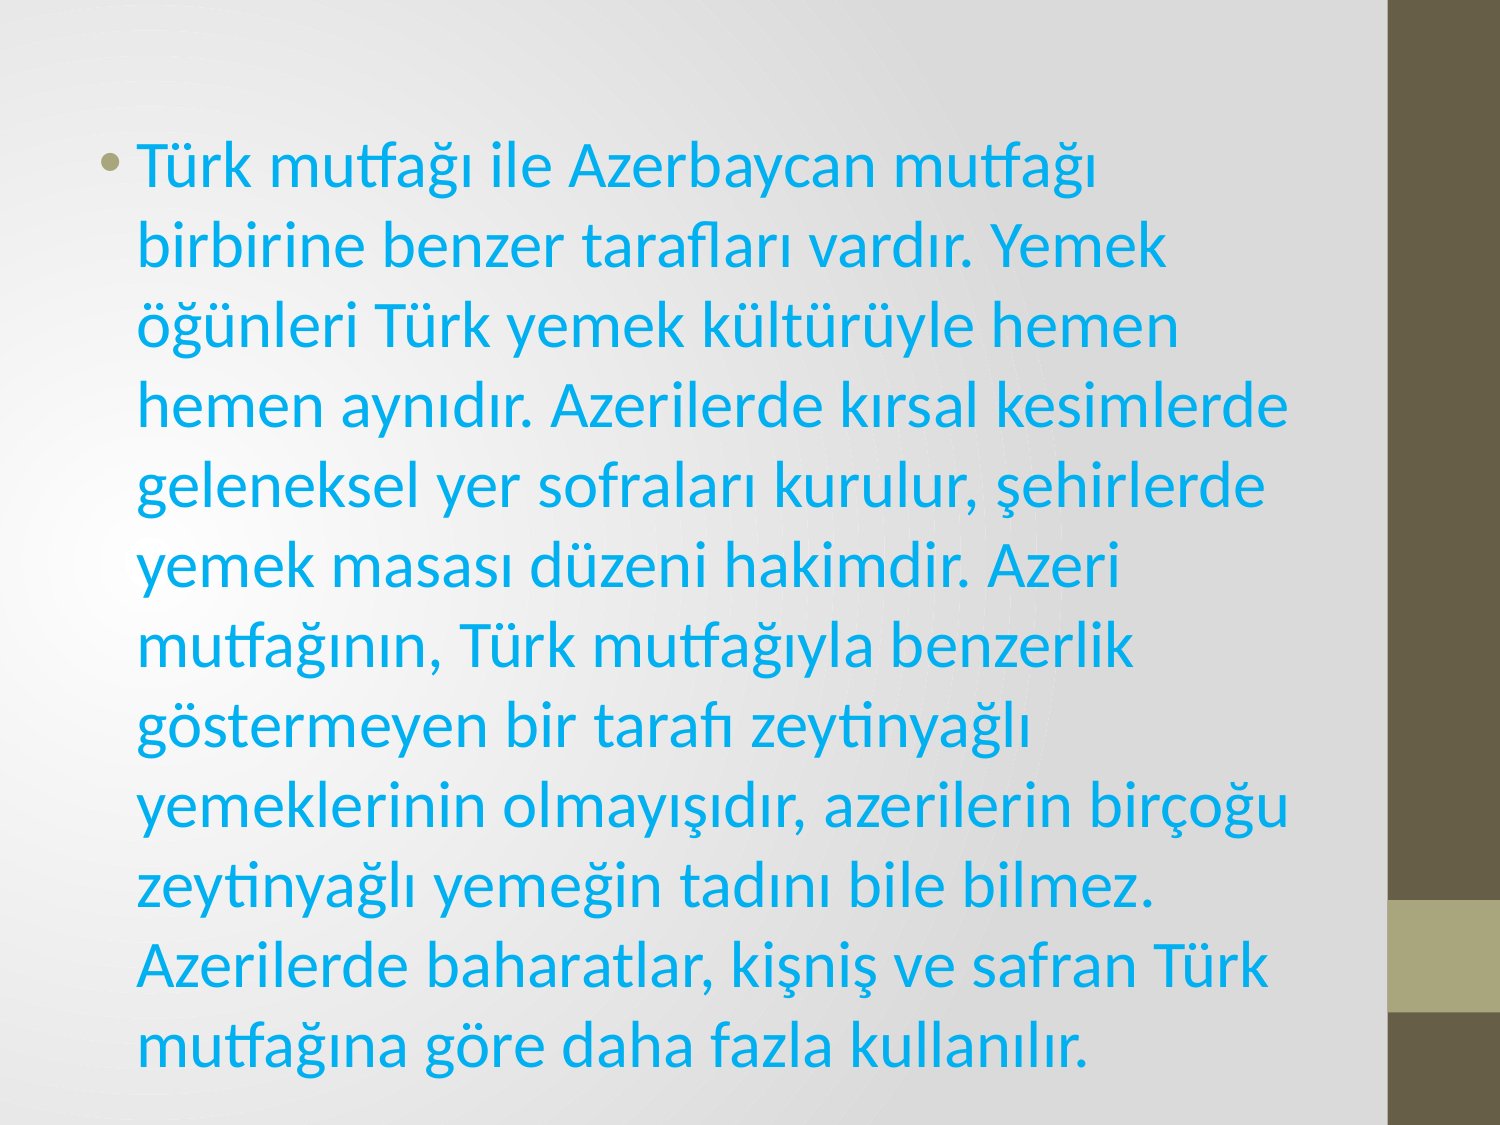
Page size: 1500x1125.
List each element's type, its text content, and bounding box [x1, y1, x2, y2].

list Türk mutfağı ile Azerbaycan mutfağı birbirine benzer tarafları vardır. Yemek öğünleri Türk yemek kültürüyle hemen hemen aynıdır. Azerilerde kırsal kesimlerde geleneksel yer sofraları kurulur, şehirlerde yemek masası düzeni hakimdir. Azeri mutfağının, Türk mutfağıyla benzerlik göstermeyen bir tarafı zeytinyağlı yemeklerinin olmayışıdır, azerilerin birçoğu zeytinyağlı yemeğin tadını bile bilmez. Azerilerde baharatlar, kişniş ve safran Türk mutfağına göre daha fazla kullanılır. [64, 113, 1315, 902]
